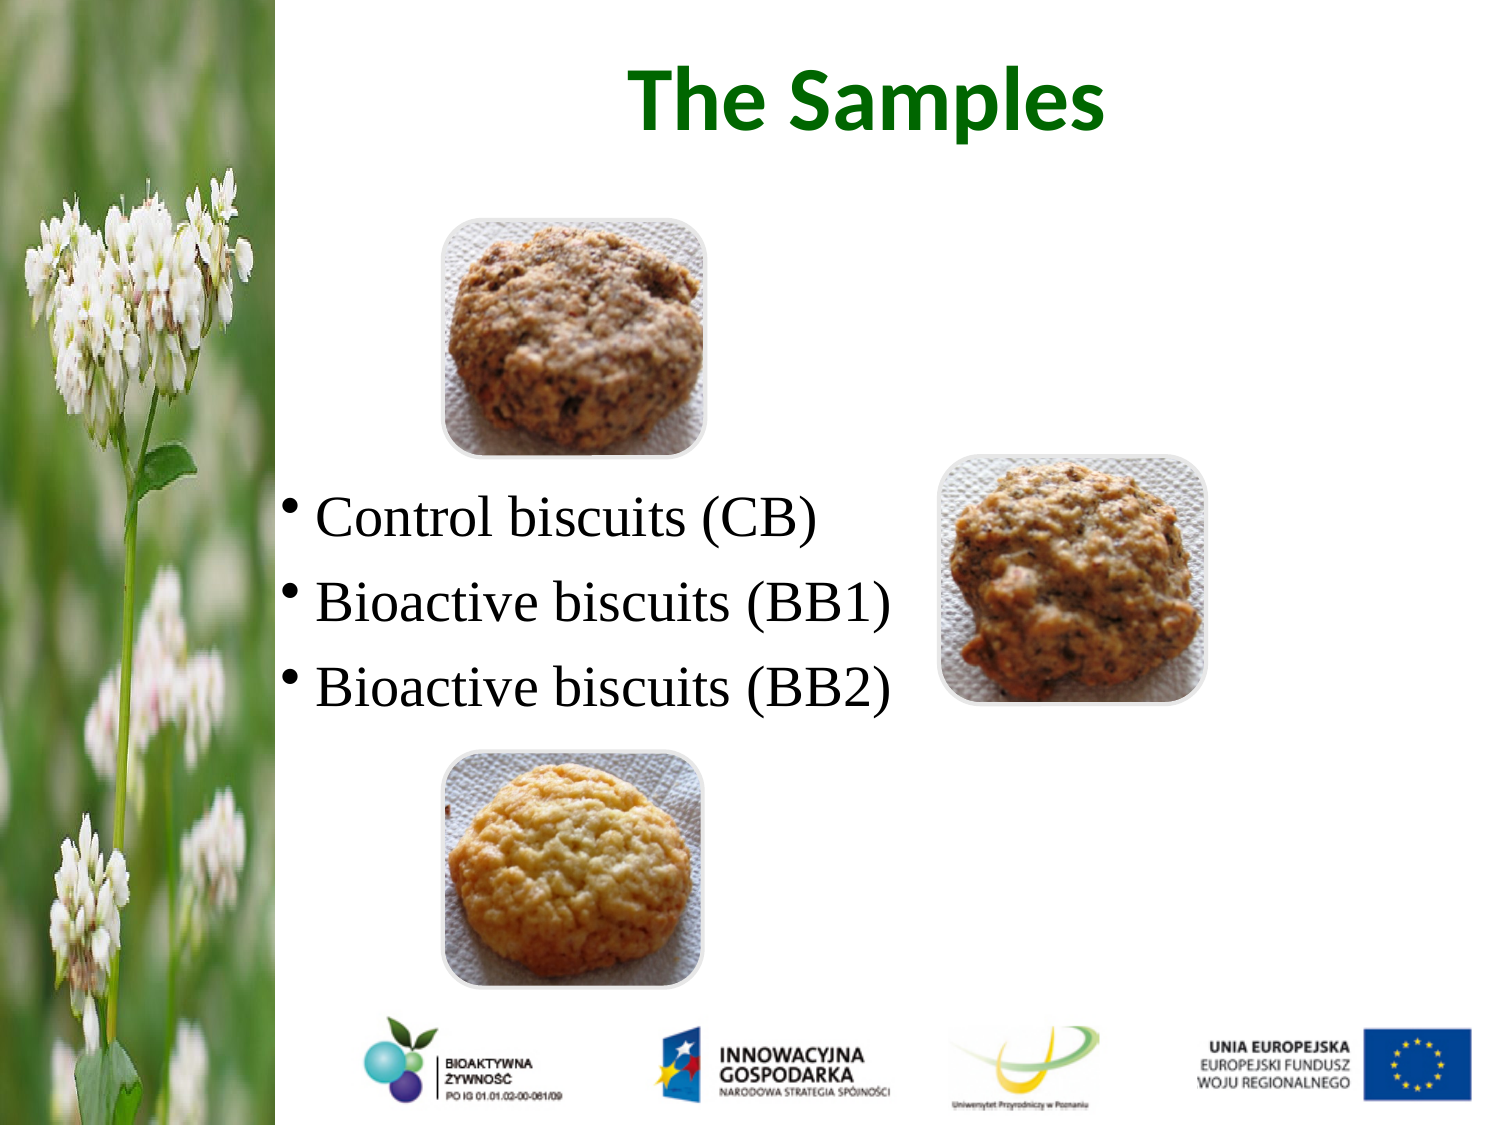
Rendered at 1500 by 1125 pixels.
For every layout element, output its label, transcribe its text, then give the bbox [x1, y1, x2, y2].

text_box [440, 217, 708, 460]
text_box [440, 749, 705, 990]
text_box [936, 454, 1209, 707]
title The Samples [348, 0, 1387, 188]
picture [277, 998, 1500, 1125]
picture [0, 0, 276, 1125]
text_box Control biscuits (CB) Bioactive biscuits (BB1) Bioactive biscuits (BB2) [279, 385, 1285, 811]
